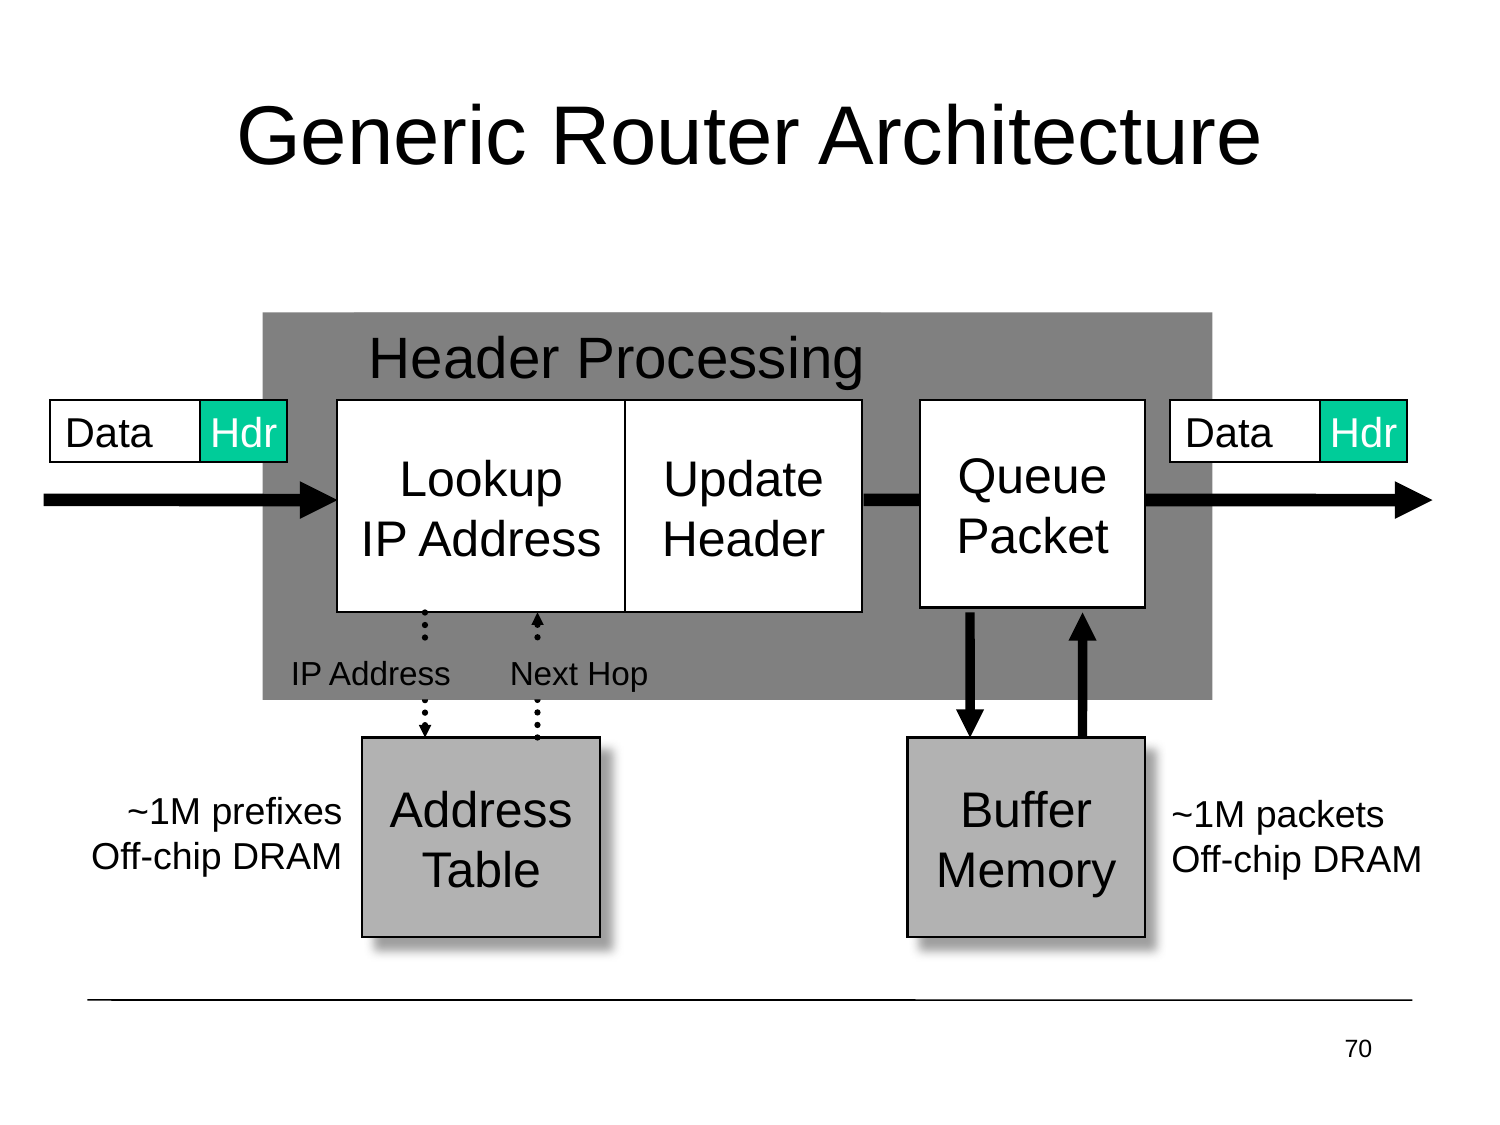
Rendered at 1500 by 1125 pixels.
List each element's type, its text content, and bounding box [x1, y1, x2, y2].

title Generic Router Architecture [112, 37, 1388, 226]
text_box Update Header [624, 399, 863, 613]
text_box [274, 612, 601, 938]
text_box [666, 507, 1213, 700]
text_box ~1M packets Off-chip DRAM [1156, 782, 1438, 887]
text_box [49, 399, 338, 501]
text_box [262, 312, 871, 493]
text_box ~1M prefixes Off-chip DRAM [76, 779, 269, 885]
text_box [881, 312, 1213, 398]
slide_number 70 [1074, 1024, 1388, 1101]
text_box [907, 612, 1146, 938]
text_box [869, 399, 1433, 501]
text_box Header Processing [354, 312, 881, 398]
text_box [493, 612, 665, 738]
text_box [262, 508, 337, 700]
text_box Queue Packet [920, 509, 1145, 608]
text_box Lookup IP Address [337, 399, 624, 610]
